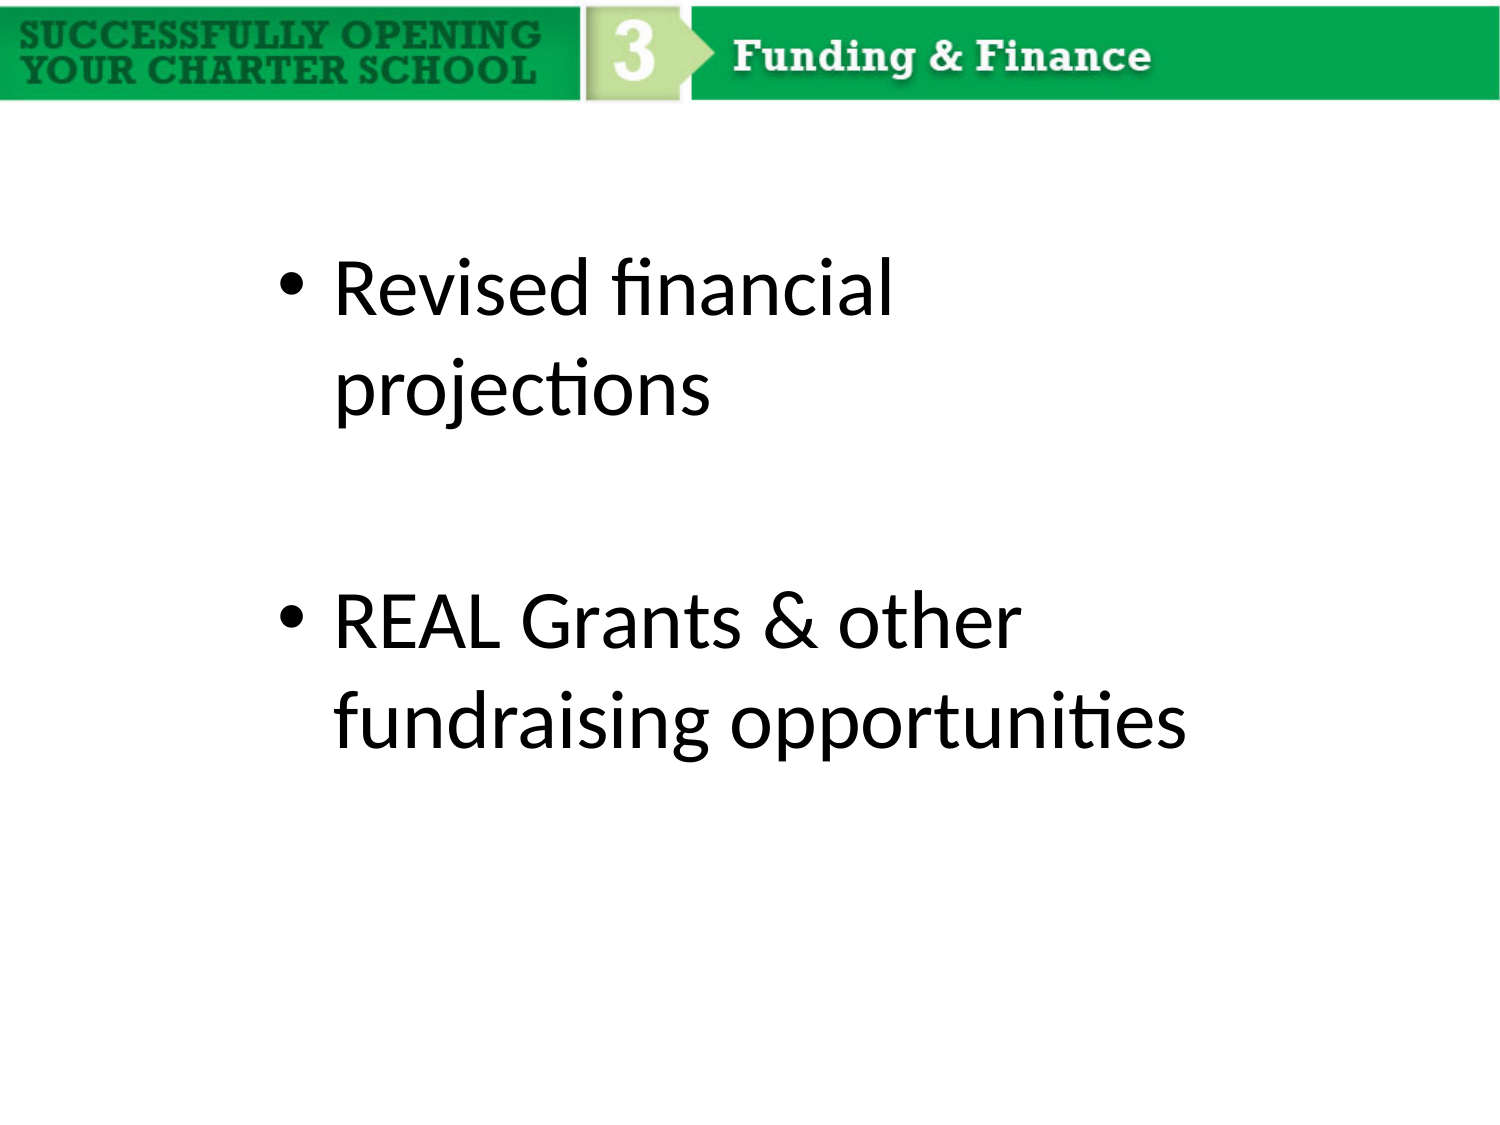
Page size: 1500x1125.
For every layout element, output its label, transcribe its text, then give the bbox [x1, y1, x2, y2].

picture [0, 0, 1500, 1125]
text_box Revised financial projections REAL Grants & other fundraising opportunities [262, 224, 1250, 968]
